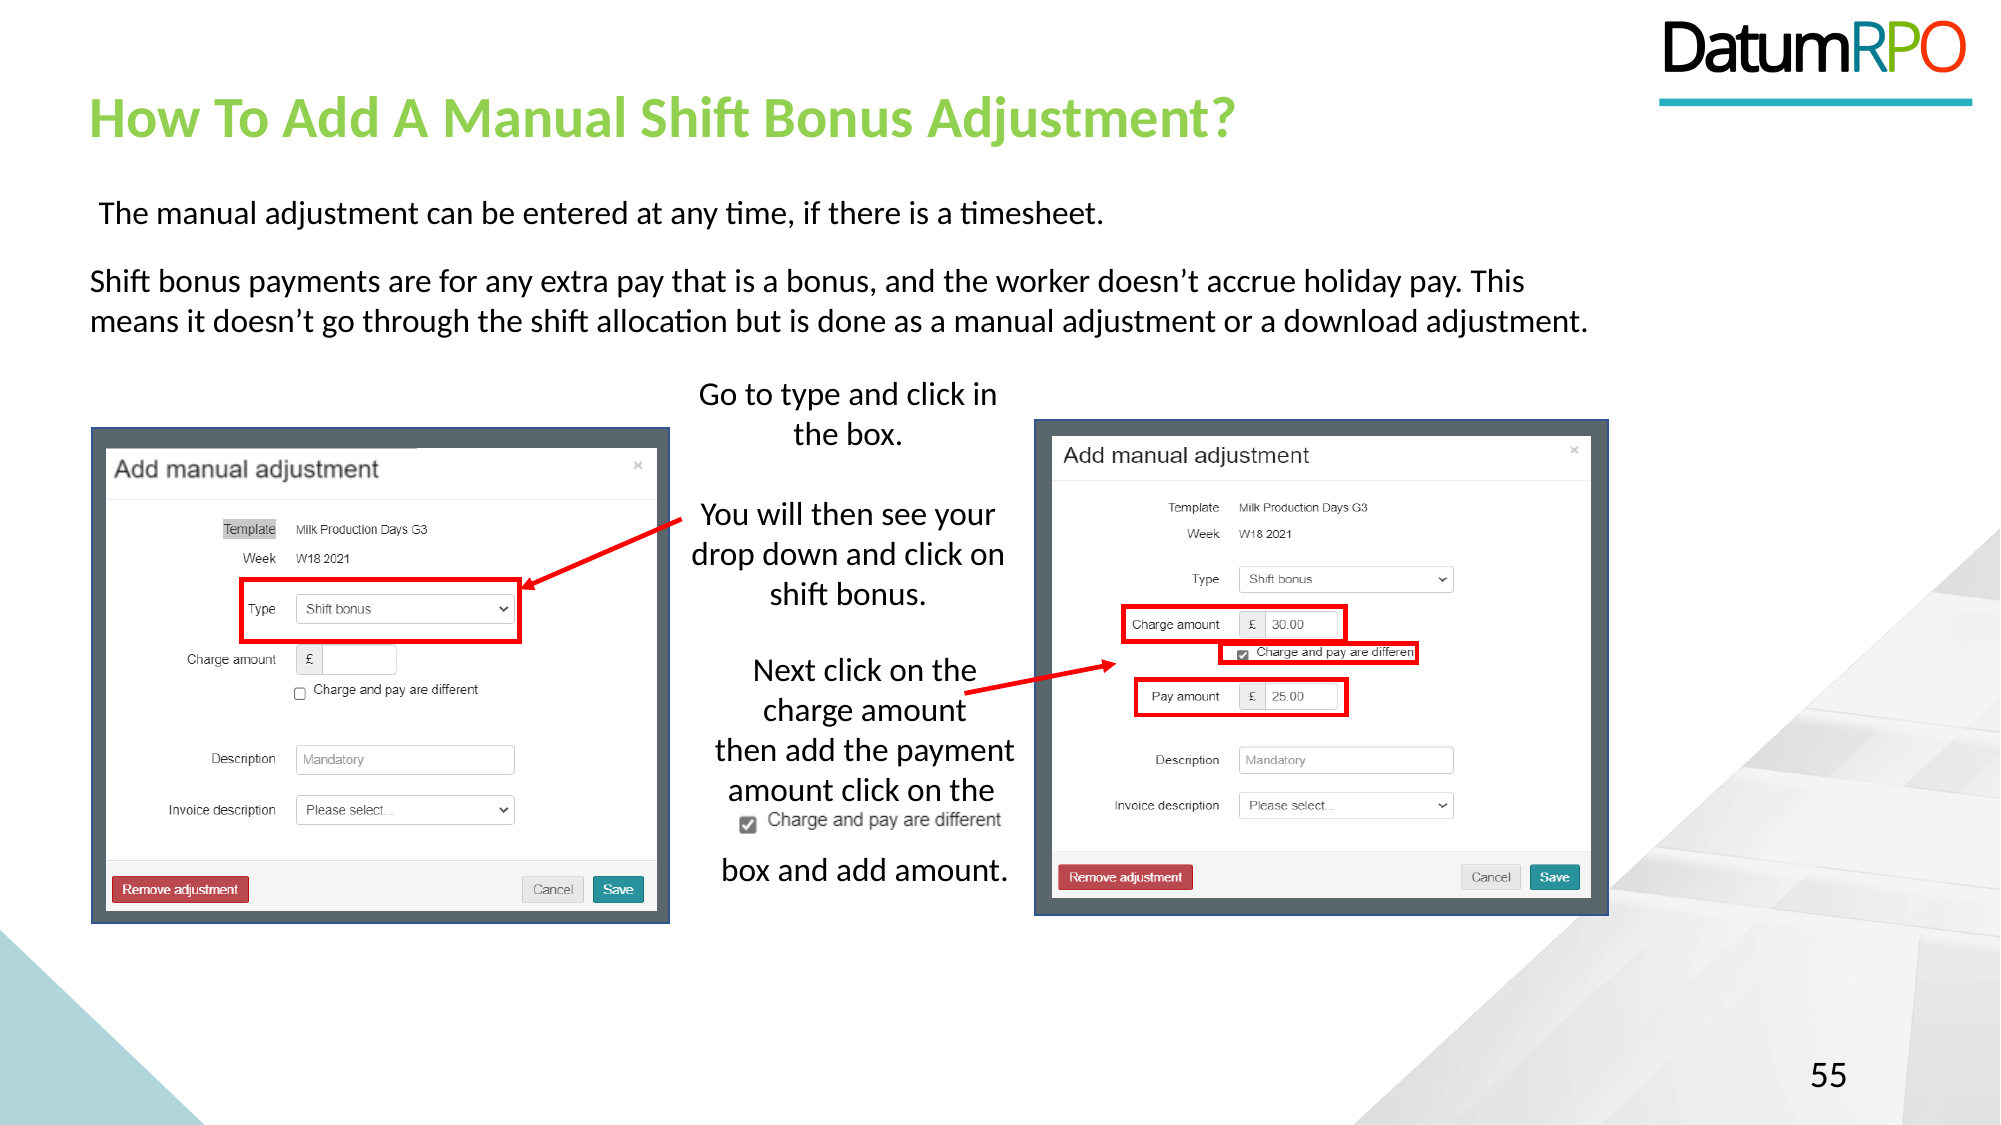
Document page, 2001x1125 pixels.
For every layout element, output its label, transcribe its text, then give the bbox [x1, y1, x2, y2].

picture [1052, 436, 1591, 899]
text_box [91, 427, 670, 924]
text_box Next click on the charge amount then add the payment amount click on the box and add amount. [689, 640, 1041, 896]
picture [106, 444, 658, 911]
picture [727, 802, 1006, 844]
title How To Add A Manual Shift Bonus Adjustment? [74, 79, 1573, 143]
text_box Go to type and click in the box. You will then see your drop down and click on shift bonus. [669, 365, 1028, 620]
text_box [519, 518, 682, 590]
picture [1629, 0, 2000, 100]
text_box Shift bonus payments are for any extra pay that is a bonus, and the worker doesn’t accrue holiday pay. This means it doesn’t go through the shift allocation but is done as a manual adjustment or a download adjustment. [74, 251, 1637, 347]
text_box [1034, 419, 1609, 916]
text_box The manual adjustment can be entered at any time, if there is a timesheet. [83, 183, 1646, 239]
picture [1354, 529, 2000, 1124]
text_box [964, 663, 1117, 694]
slide_number 55 [1412, 1042, 1863, 1103]
